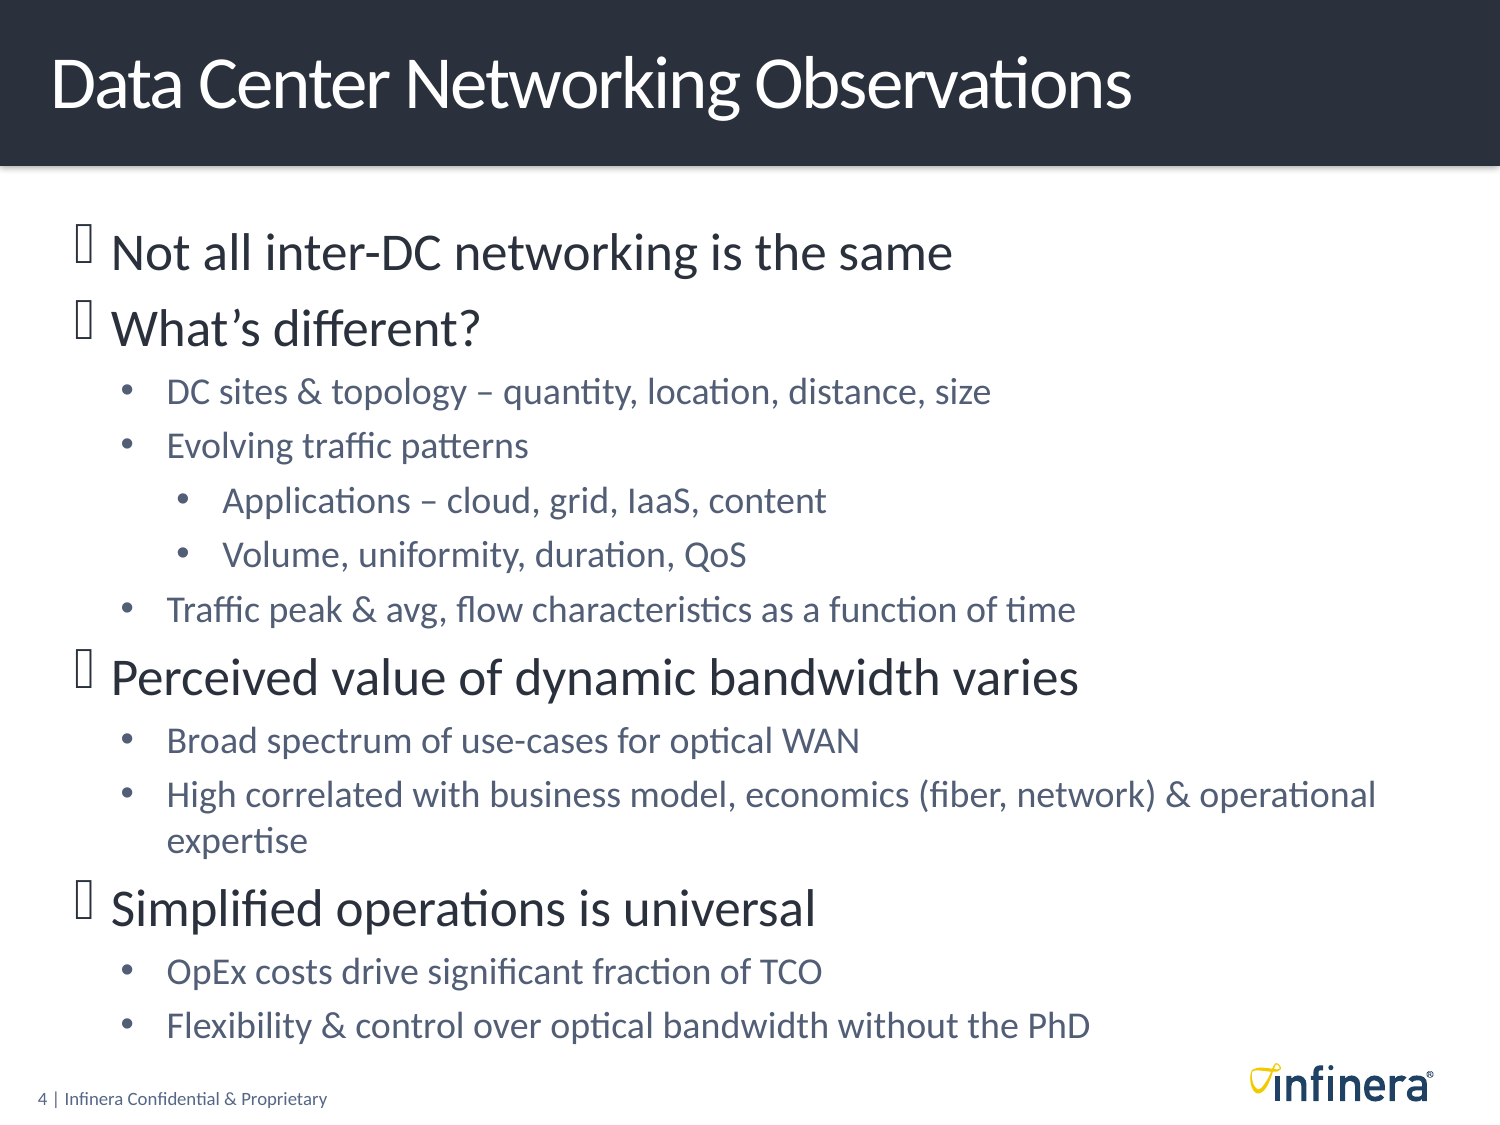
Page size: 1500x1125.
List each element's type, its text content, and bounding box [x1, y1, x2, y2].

list Not all inter-DC networking is the same What’s different? DC sites & topology – quantity, location, distance, size Evolving traffic patterns Applications – cloud, grid, IaaS, content Volume, uniformity, duration, QoS Traffic peak & avg, flow characteristics as a function of time Perceived value of dynamic bandwidth varies Broad spectrum of use-cases for optical WAN High correlated with business model, economics (fiber, network) & operational expertise Simplified operations is universal OpEx costs drive significant fraction of TCO Flexibility & control over optical bandwidth without the PhD [50, 209, 1400, 1062]
title Data Center Networking Observations [50, 9, 1450, 163]
